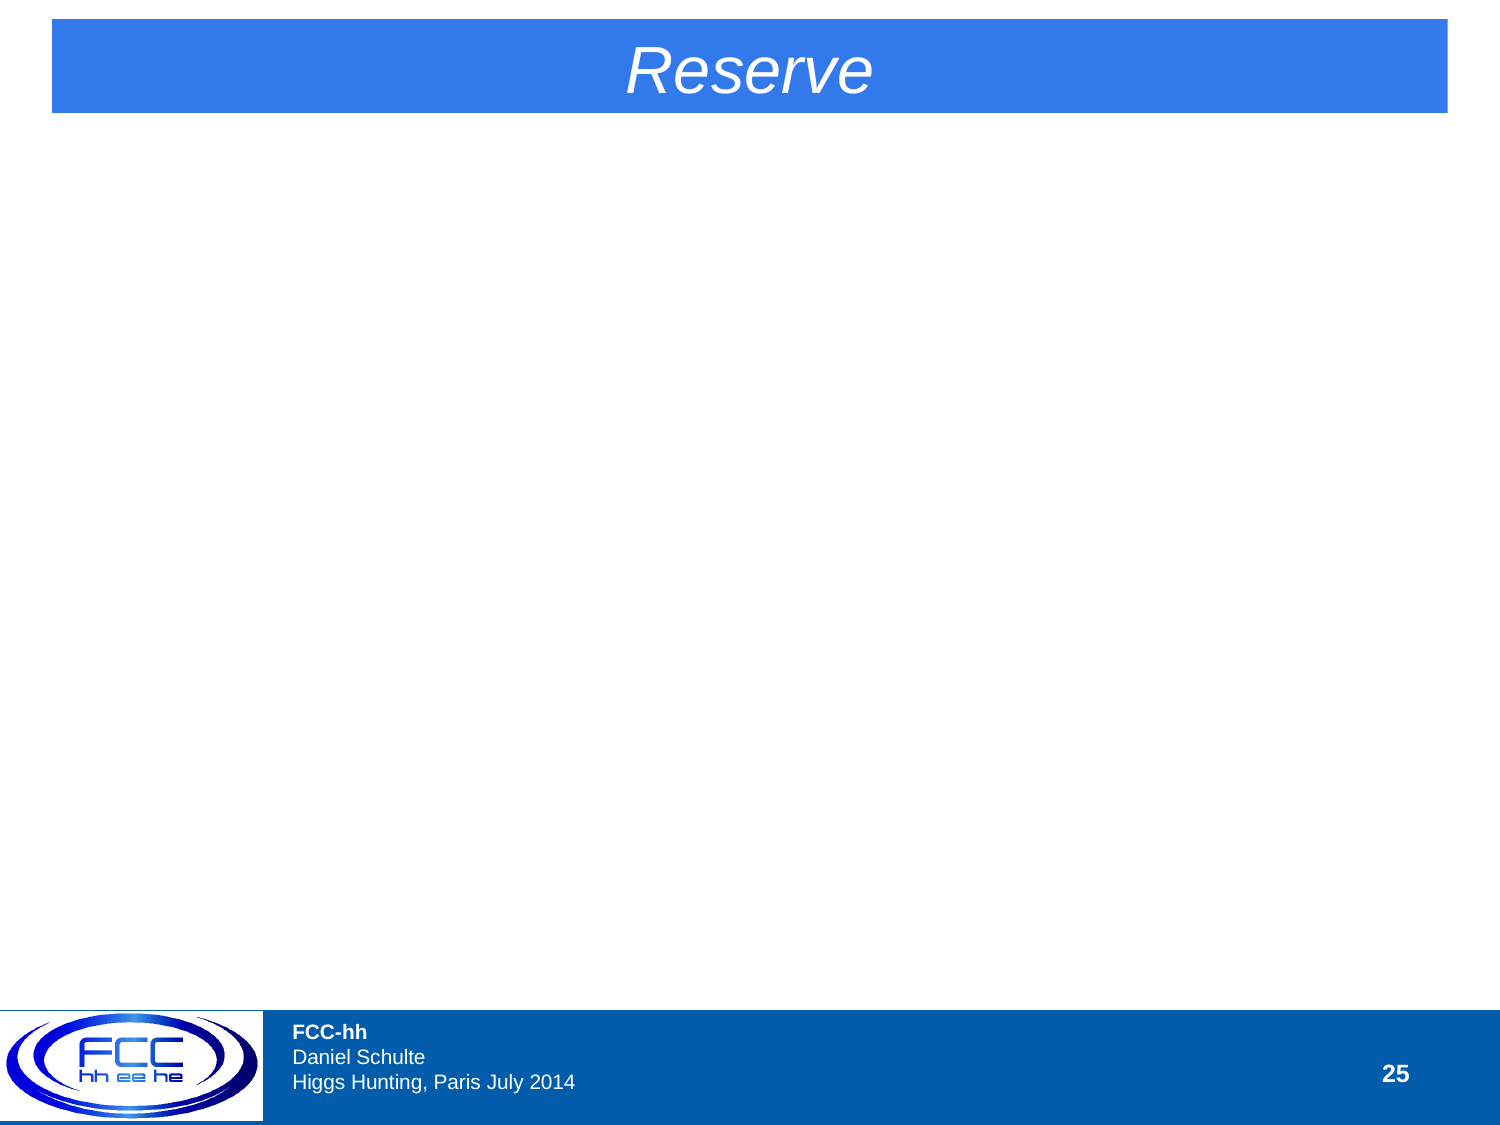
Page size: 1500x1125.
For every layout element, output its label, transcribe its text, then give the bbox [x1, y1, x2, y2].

picture [0, 1011, 263, 1121]
text_box Reserve [52, 19, 1448, 113]
